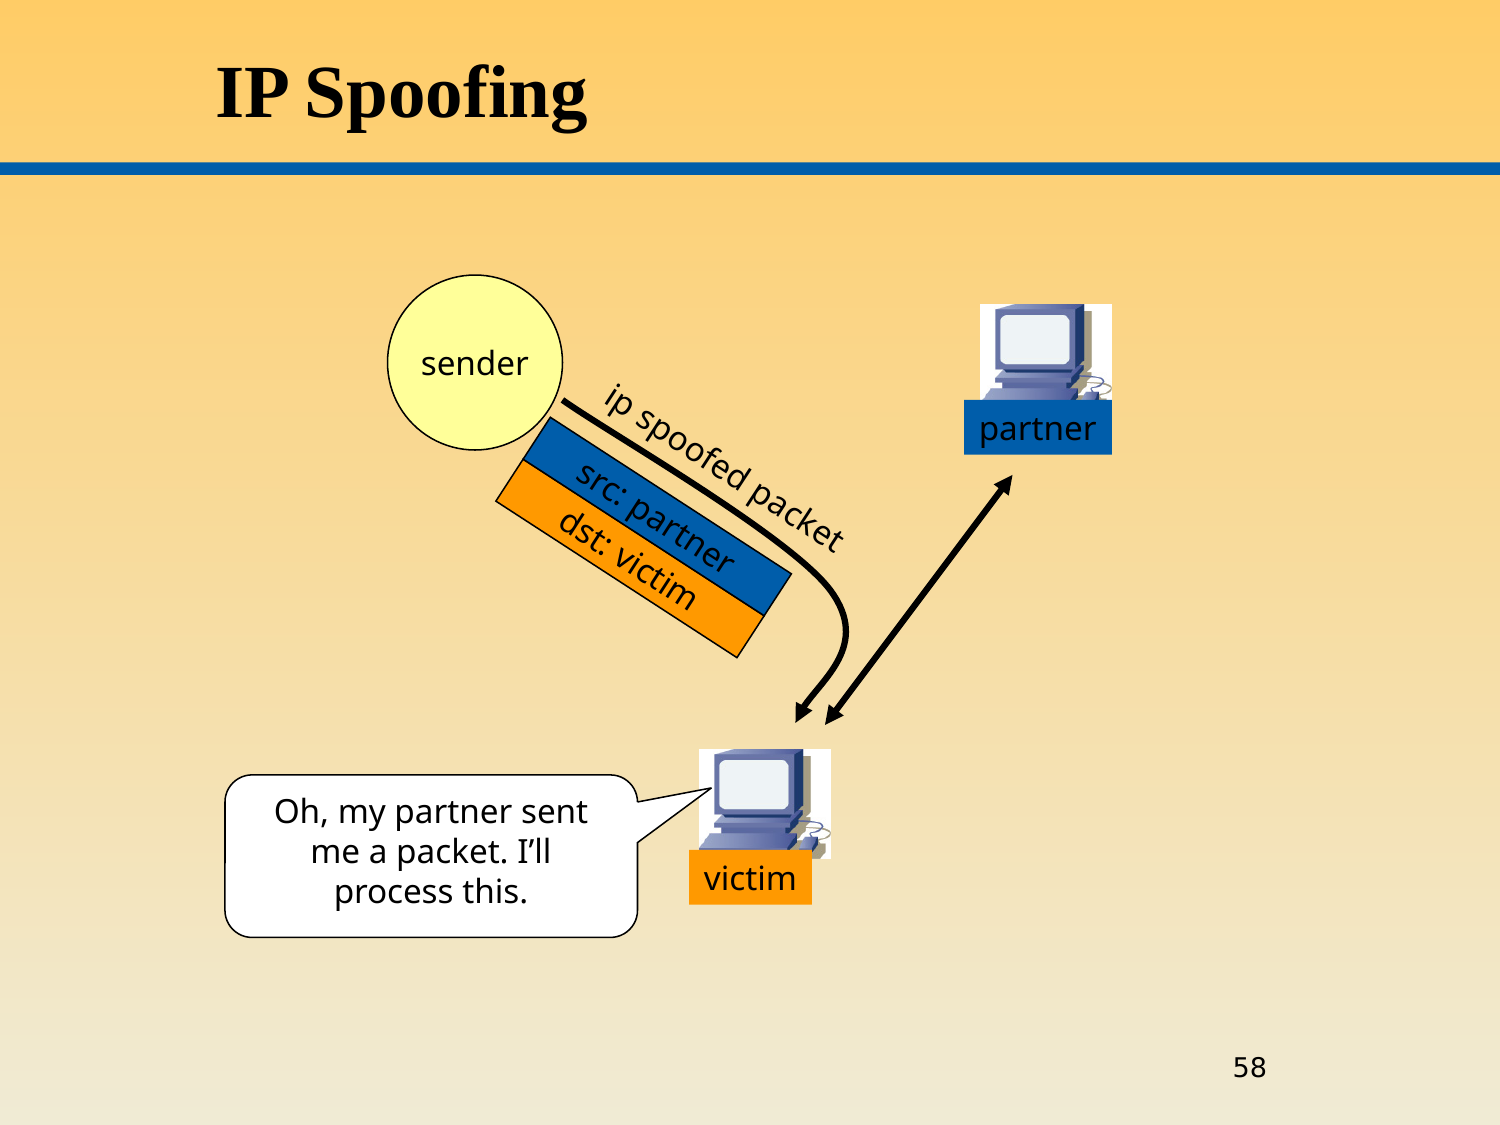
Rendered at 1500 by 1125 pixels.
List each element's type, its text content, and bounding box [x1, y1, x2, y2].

text_box sender [387, 275, 563, 451]
text_box victim [689, 849, 812, 905]
picture [980, 304, 1112, 415]
text_box Oh, my partner sent me a packet. I’ll process this. [224, 774, 694, 938]
text_box 58 [1074, 1042, 1425, 1103]
text_box ip spoofed packet [582, 360, 870, 575]
title IP Spoofing [199, 24, 1451, 151]
text_box partner [964, 399, 1112, 455]
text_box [499, 487, 788, 588]
text_box [743, 552, 846, 723]
text_box [825, 474, 1013, 725]
text_box [562, 399, 696, 485]
picture [699, 749, 831, 860]
